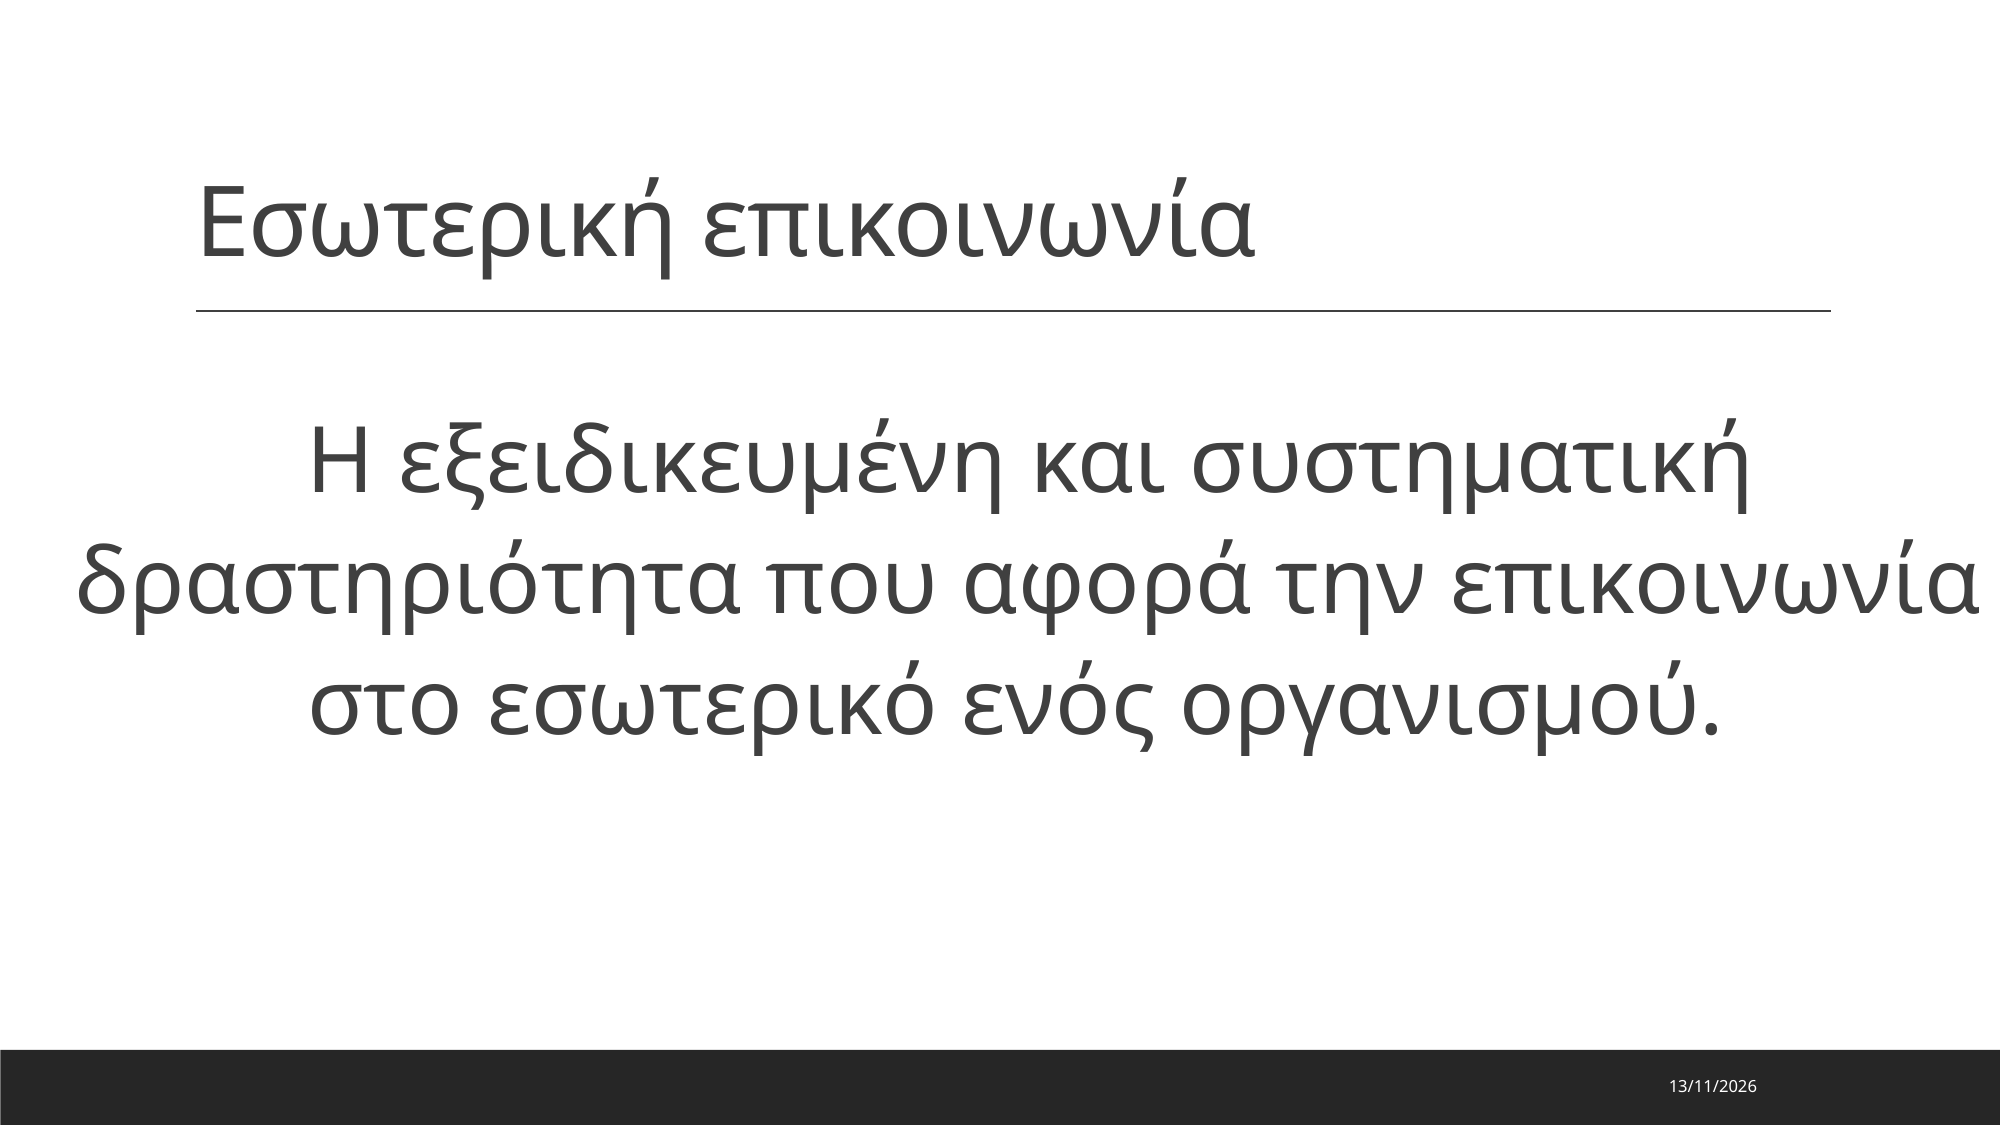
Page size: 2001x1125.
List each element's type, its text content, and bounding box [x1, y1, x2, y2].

title Εσωτερική επικοινωνία [180, 47, 1830, 285]
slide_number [1348, 1057, 1773, 1118]
list Η εξειδικευμένη και συστηματική δραστηριότητα που αφορά την επικοινωνία στο εσωτερικό ενός οργανισμού. [41, 382, 2000, 1000]
